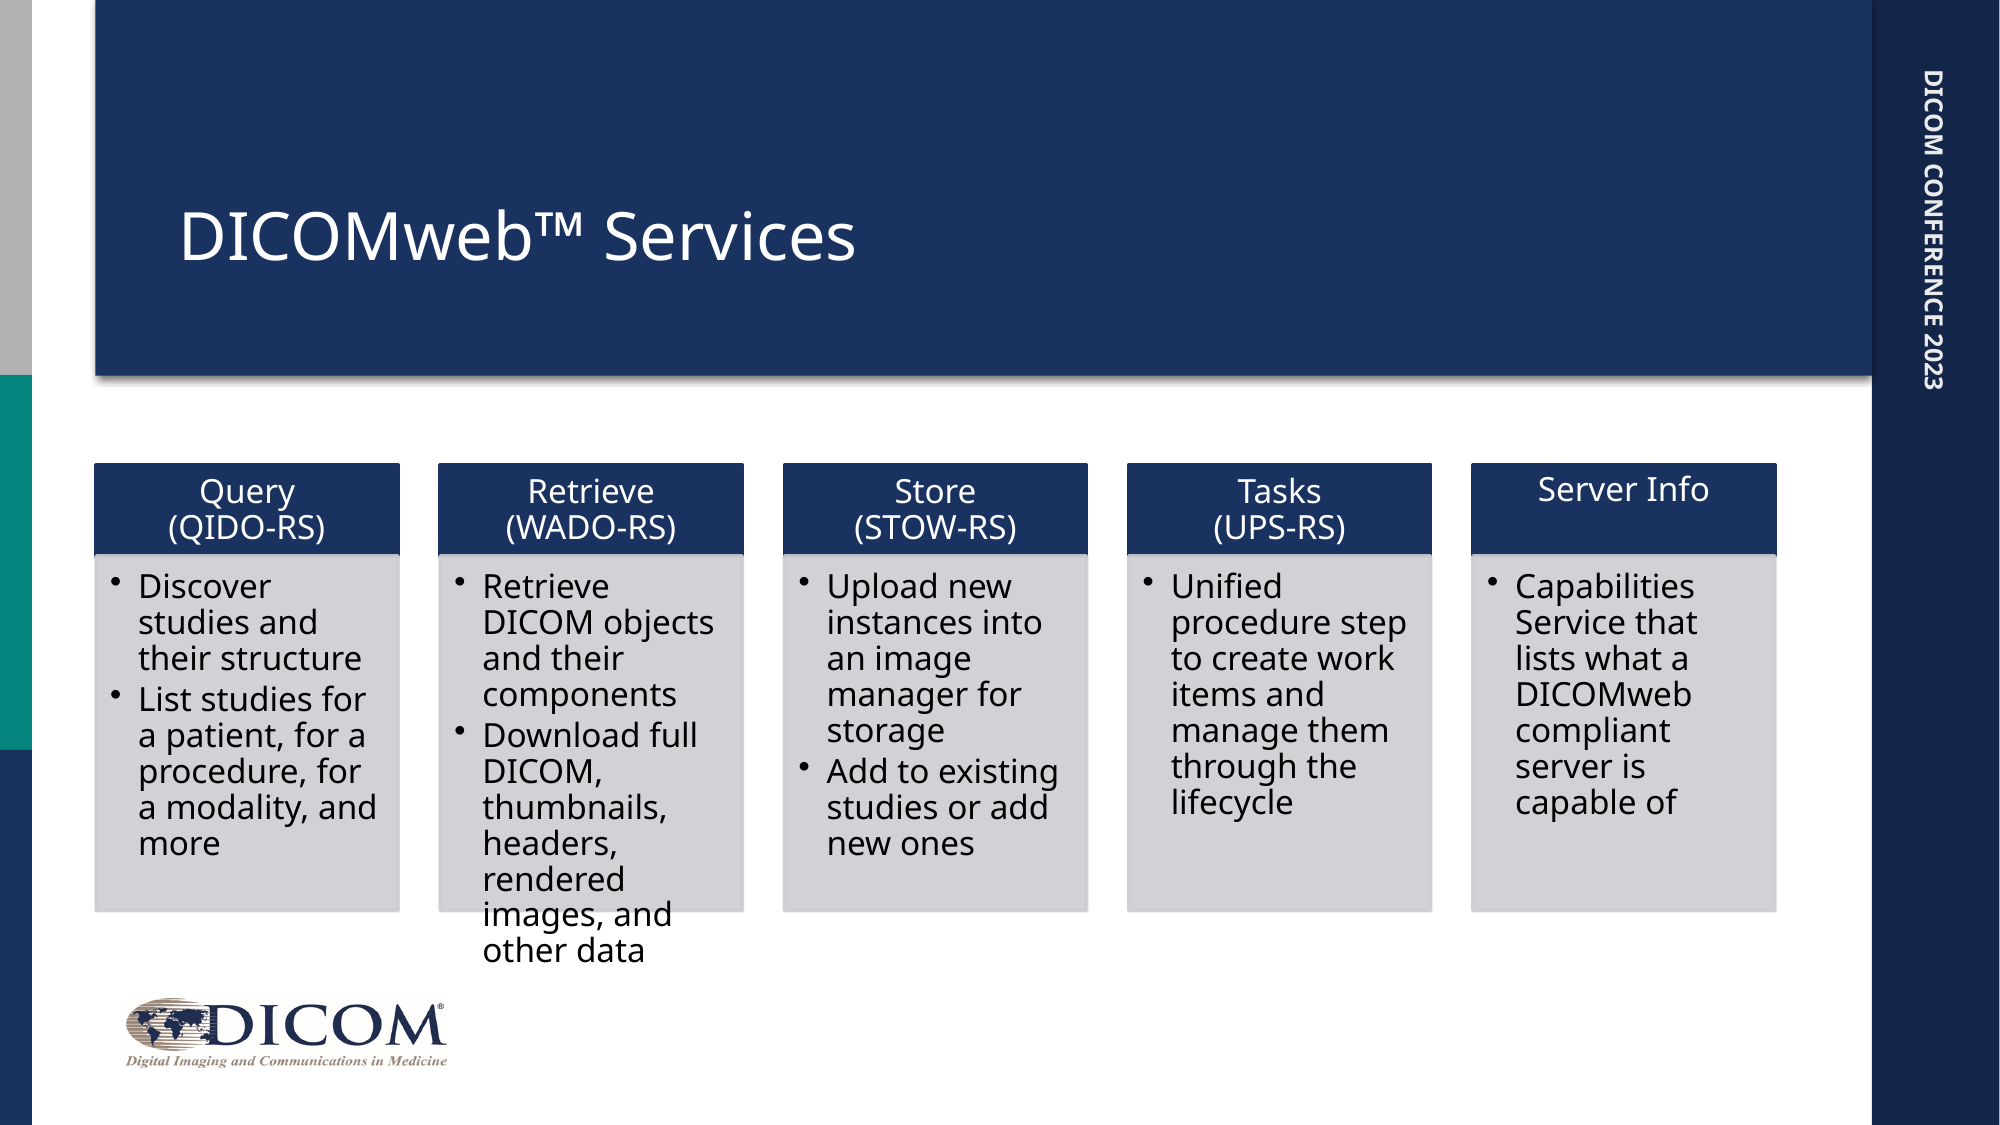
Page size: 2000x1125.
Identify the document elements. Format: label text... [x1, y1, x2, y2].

picture [125, 998, 447, 1068]
title DICOMweb™ Services [163, 115, 1776, 282]
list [94, 425, 1777, 950]
